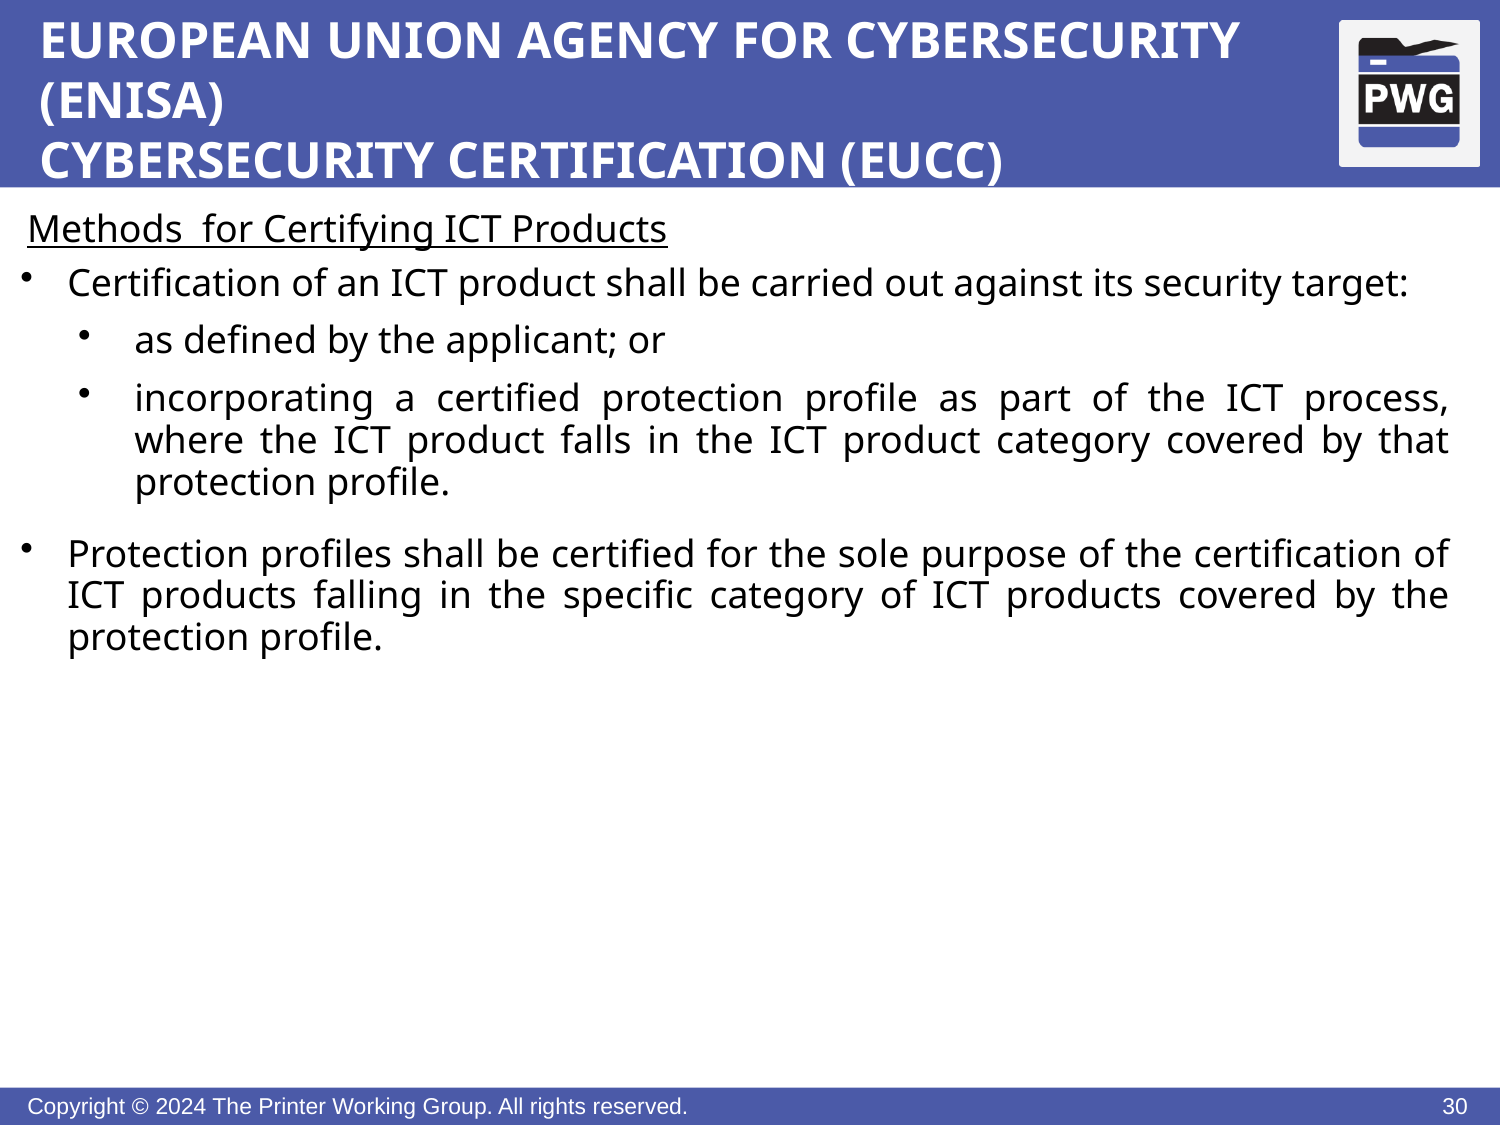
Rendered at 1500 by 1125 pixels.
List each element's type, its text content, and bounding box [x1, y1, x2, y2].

text_box Copyright © 2024 The Printer Working Group. All rights reserved. [20, 1092, 750, 1118]
picture [1339, 20, 1480, 167]
text_box [0, 1087, 1500, 1125]
text_box [0, 0, 1500, 188]
text_box Methods for Certifying ICT Products Certification of an ICT product shall be carried out against its security target: as defined by the applicant; or incorporating a certified protection profile as part of the ICT process, where the ICT product falls in the ICT product category covered by that protection profile. Protection profiles shall be certified for the sole purpose of the certification of ICT products falling in the specific category of ICT products covered by the protection profile. [12, 196, 1460, 798]
text_box EUROPEAN UNION AGENCY FOR CYBERSECURITY (ENISA) CYBERSECURITY CERTIFICATION (EUCC) [24, 30, 1267, 196]
text_box 30 [1441, 1092, 1469, 1118]
